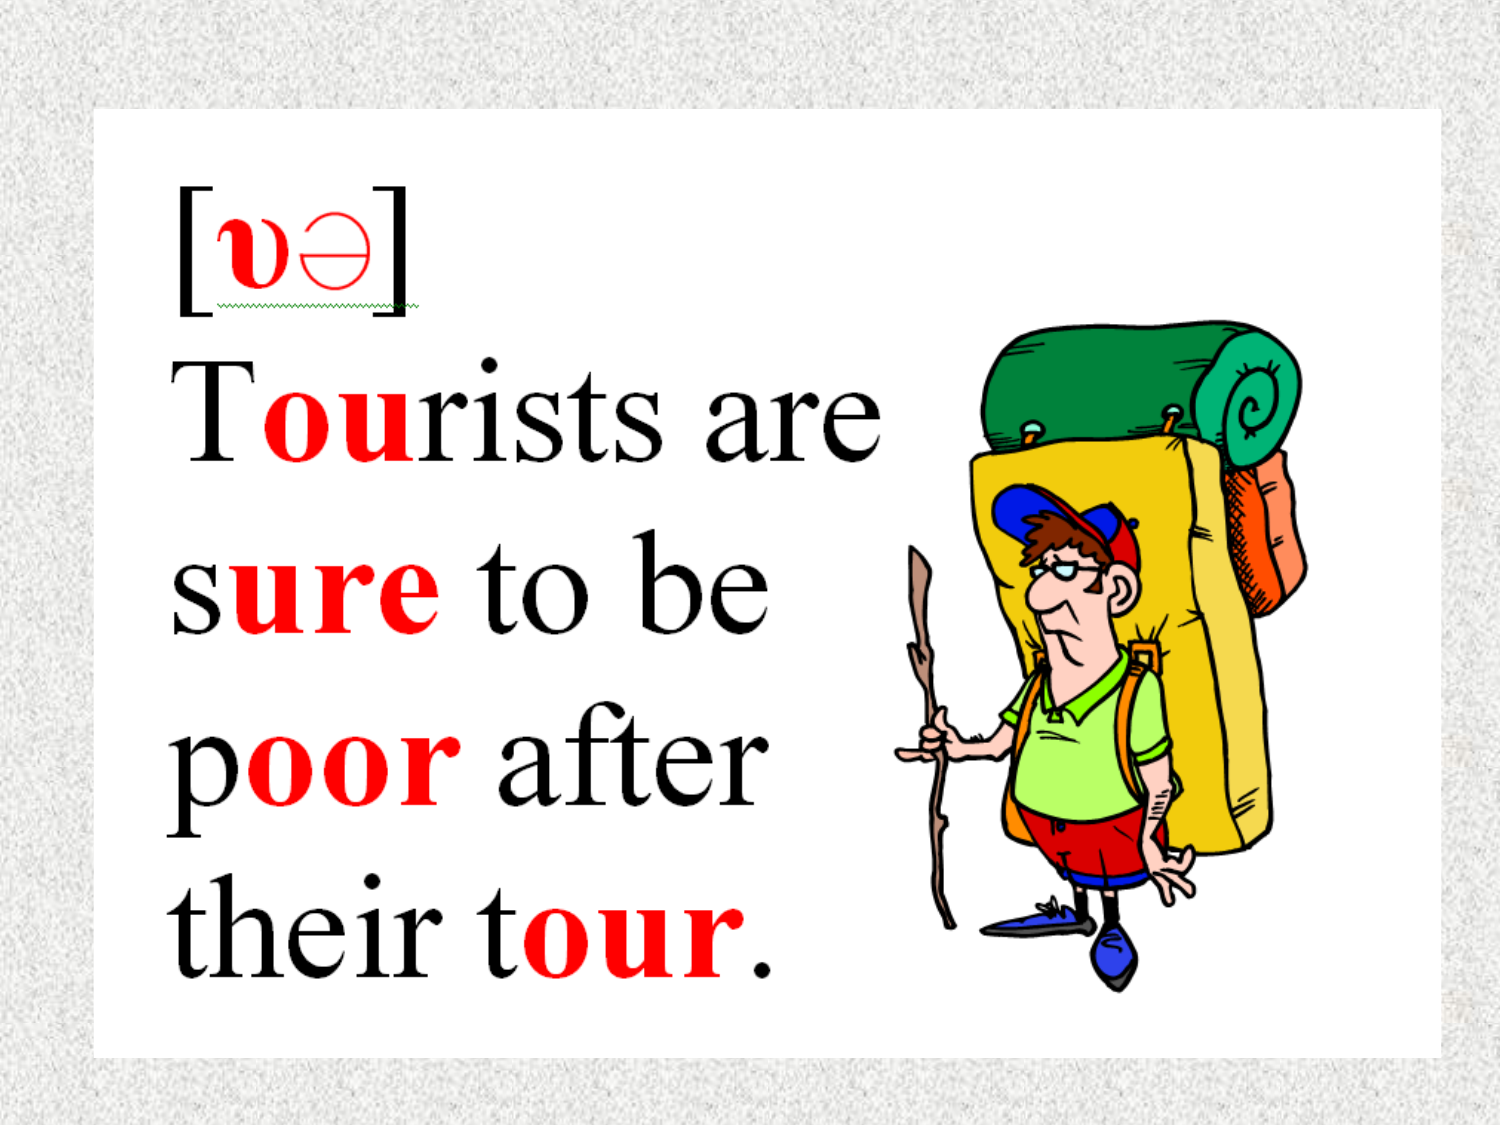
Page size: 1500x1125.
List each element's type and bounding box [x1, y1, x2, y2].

list [93, 109, 1442, 1058]
picture [0, 0, 1500, 1125]
